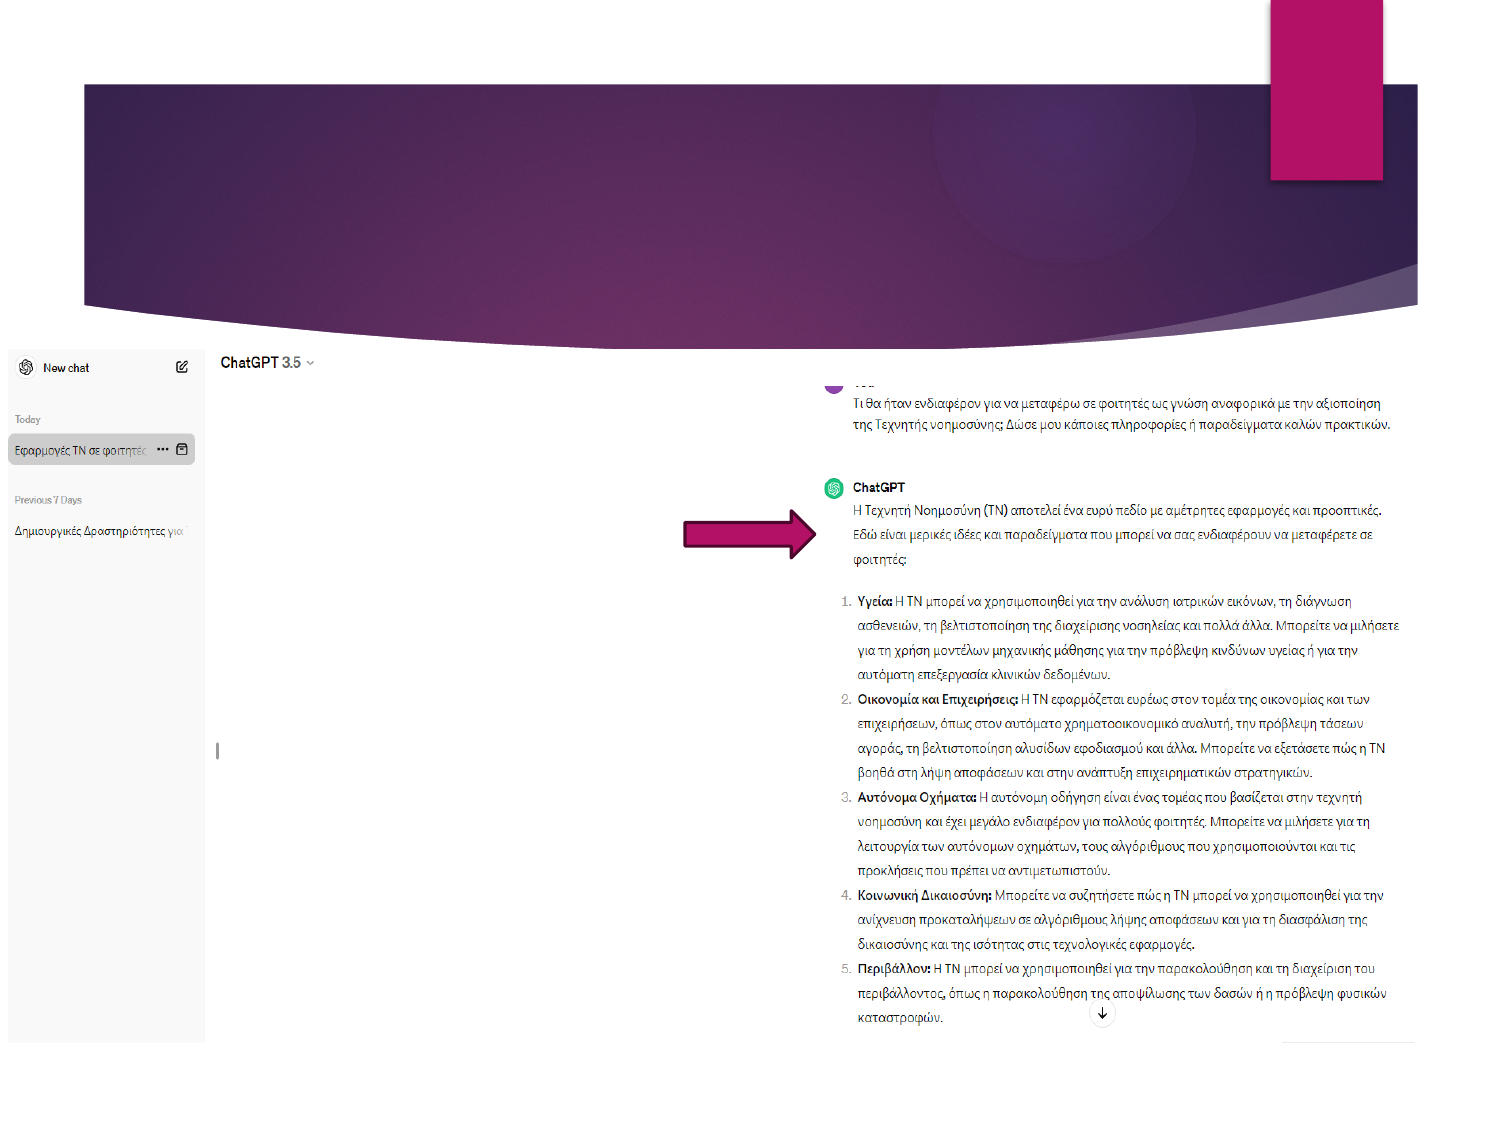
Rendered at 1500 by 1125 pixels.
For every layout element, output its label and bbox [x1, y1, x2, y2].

list [8, 349, 1492, 1044]
